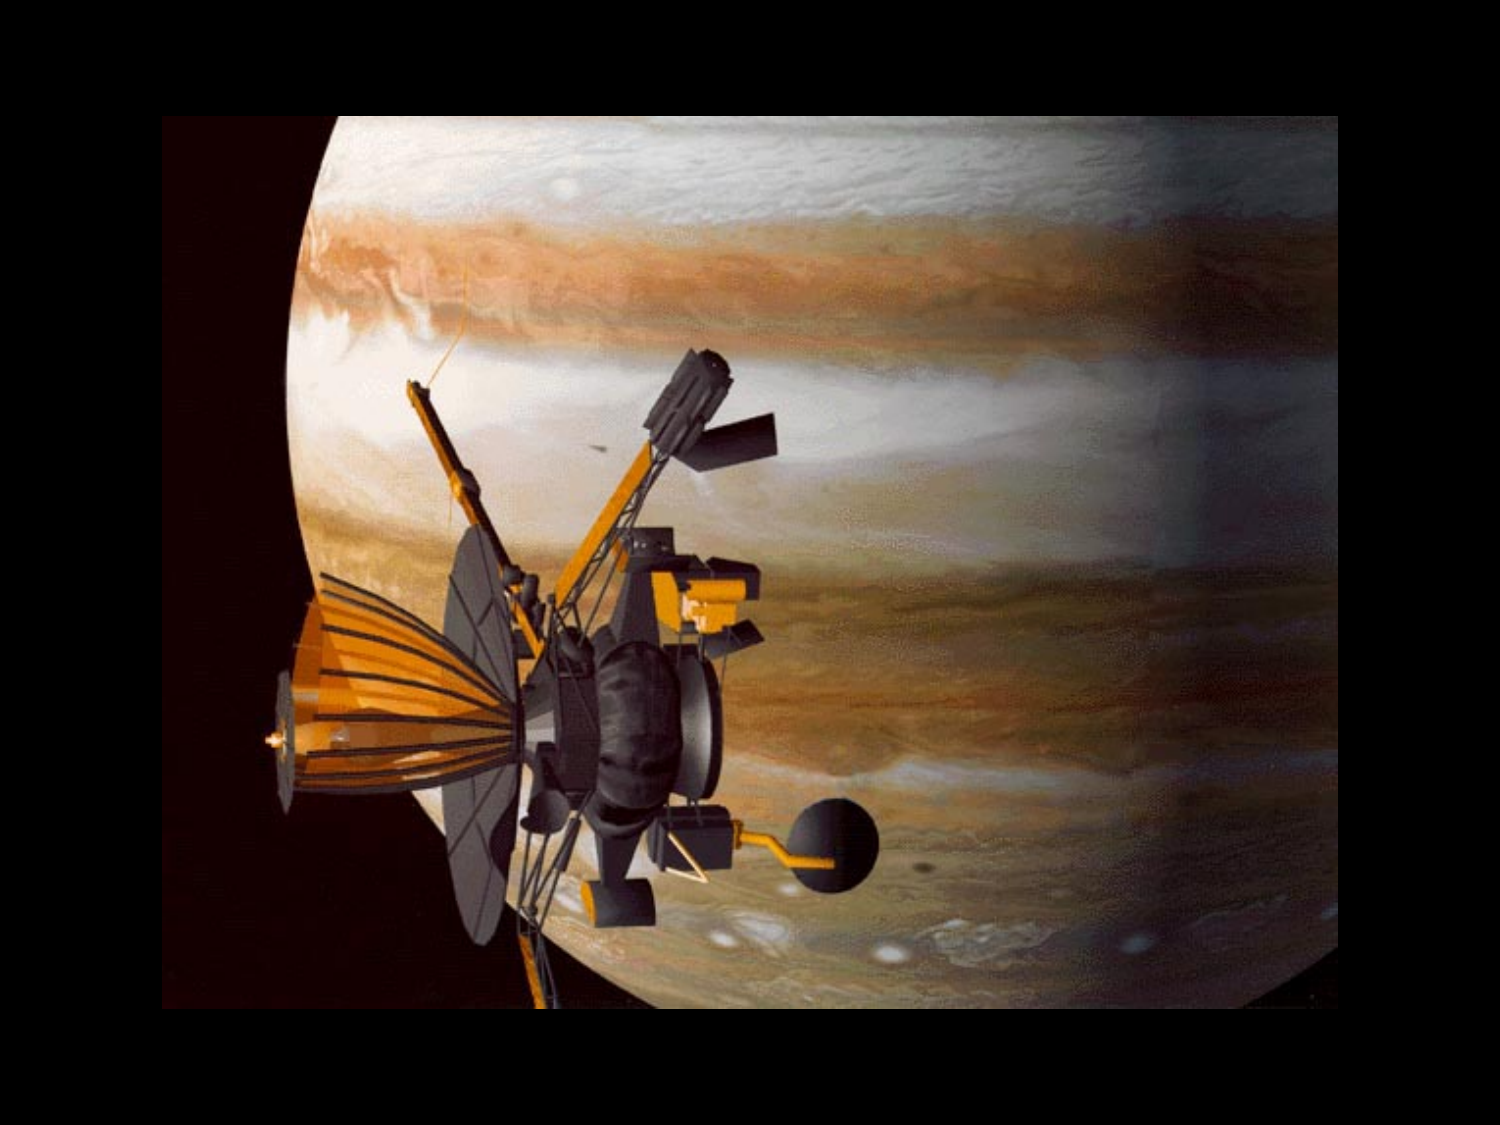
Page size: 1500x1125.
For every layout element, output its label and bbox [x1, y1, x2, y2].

picture [162, 116, 1338, 1009]
